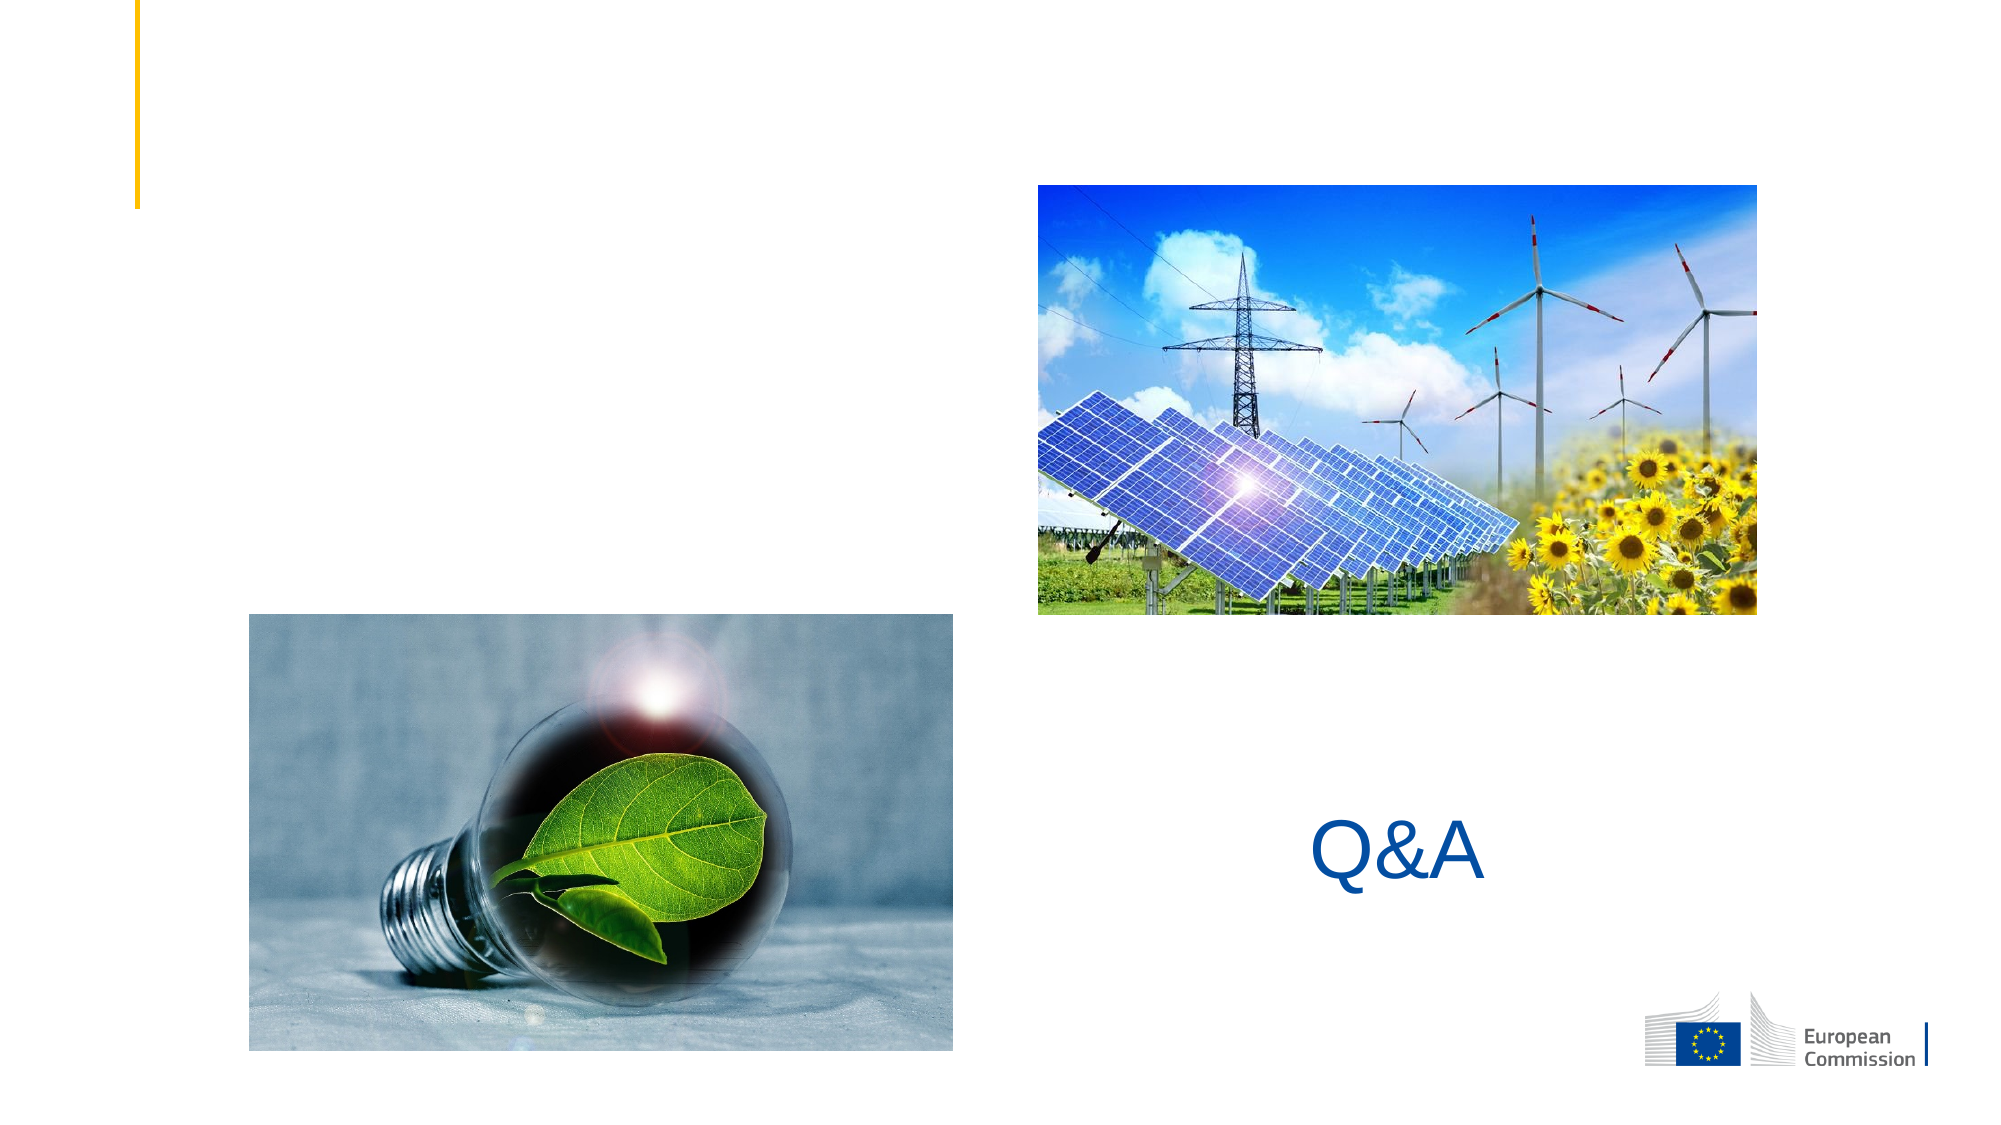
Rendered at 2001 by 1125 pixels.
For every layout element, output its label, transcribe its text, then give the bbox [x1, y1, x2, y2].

title Q&A [1112, 768, 1683, 897]
picture [1645, 991, 1928, 1066]
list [249, 614, 953, 1051]
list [1038, 185, 1757, 615]
